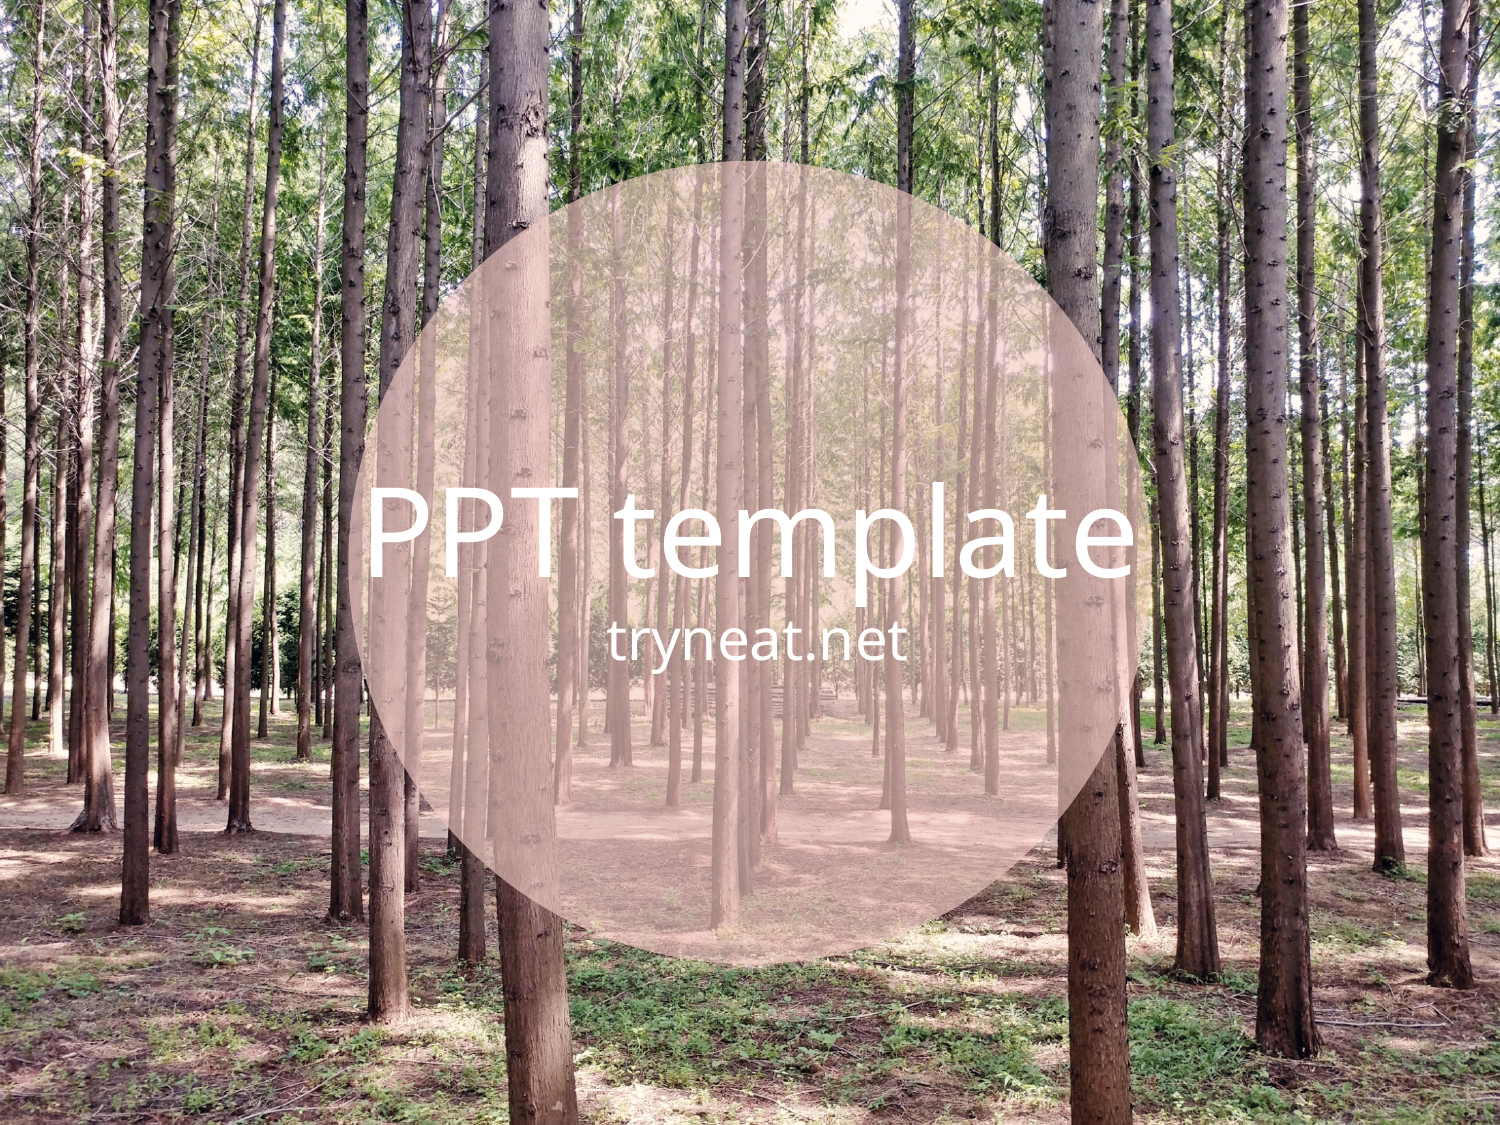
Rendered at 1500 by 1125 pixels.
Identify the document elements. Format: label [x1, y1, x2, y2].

text_box [0, 0, 1500, 1125]
